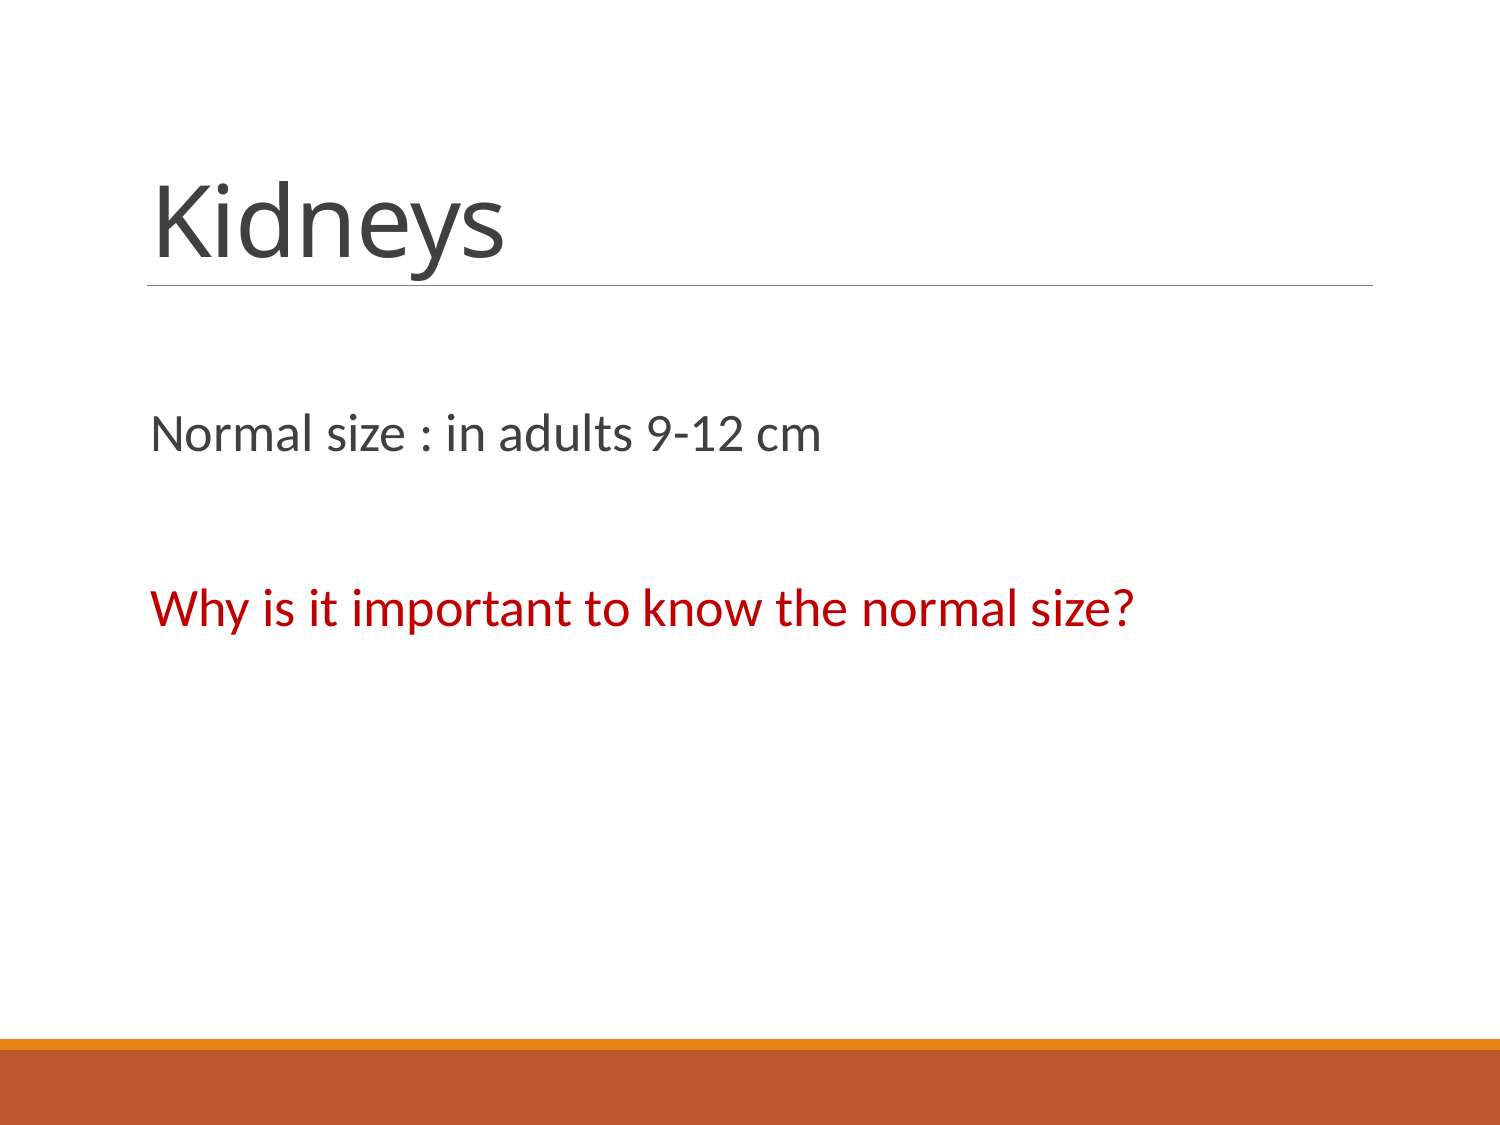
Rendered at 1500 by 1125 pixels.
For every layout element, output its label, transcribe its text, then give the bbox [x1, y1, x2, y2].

title Kidneys [135, 47, 1373, 285]
list Normal size : in adults 9-12 cm Why is it important to know the normal size? [135, 302, 1373, 963]
